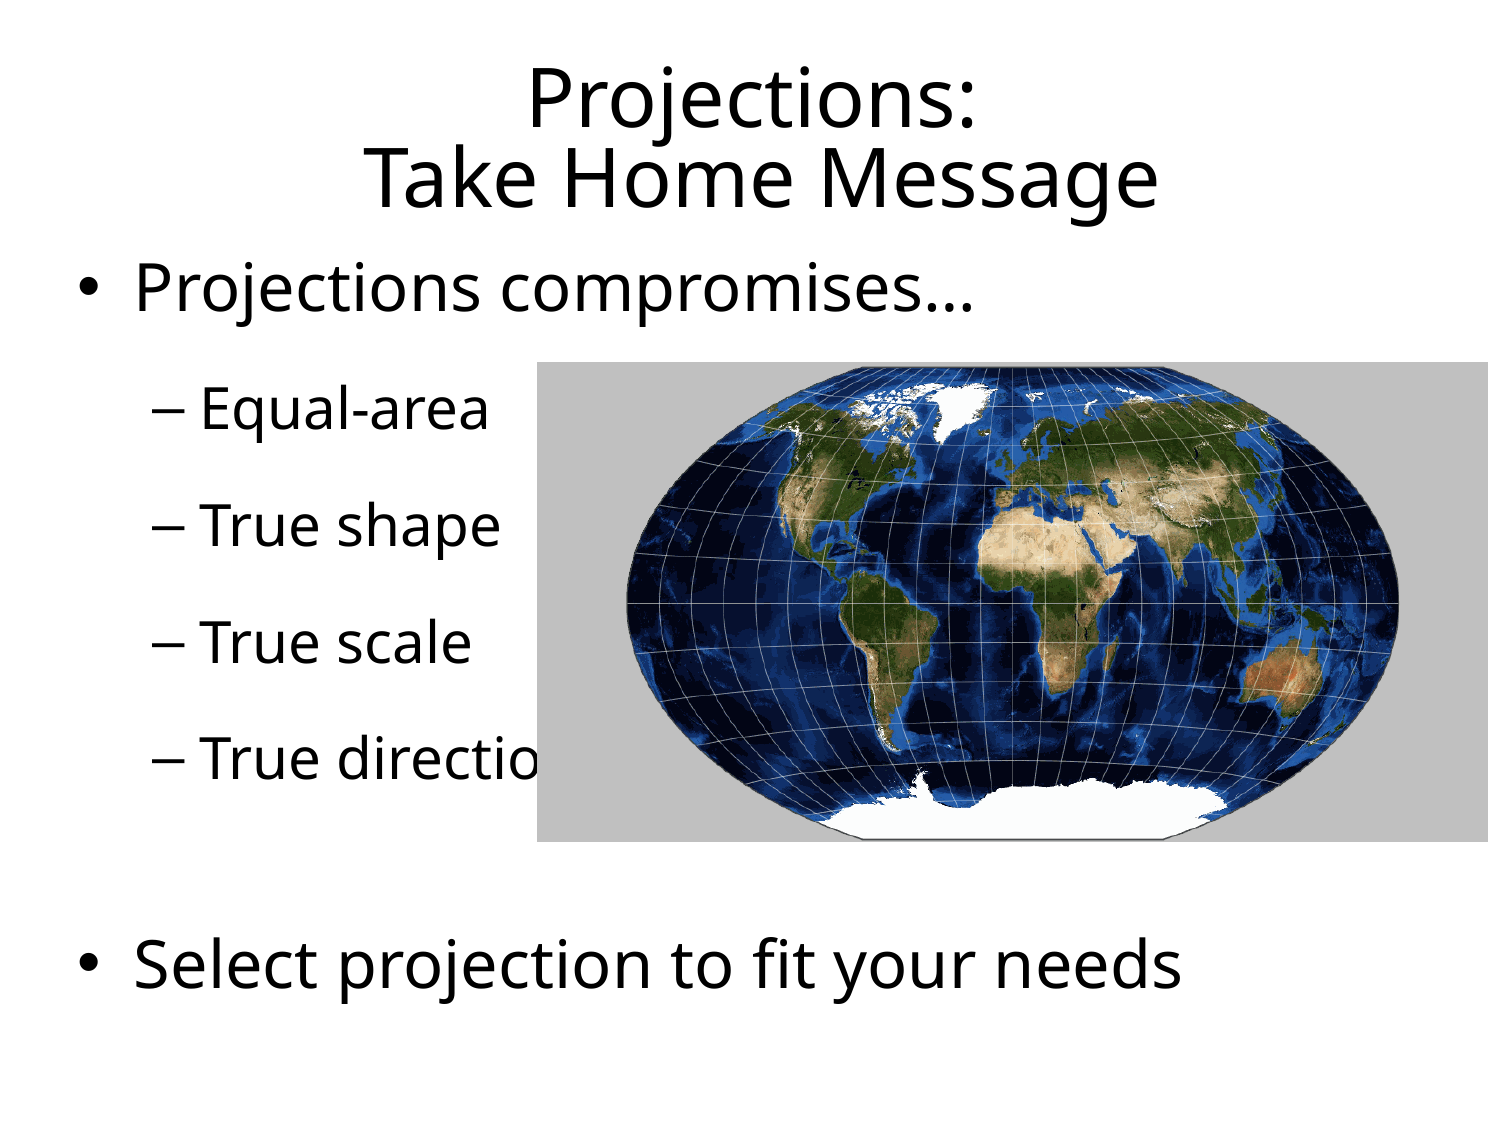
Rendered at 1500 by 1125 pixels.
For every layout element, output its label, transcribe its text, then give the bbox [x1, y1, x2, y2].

list Projections compromises… Equal-area True shape True scale True direction Select projection to fit your needs [62, 237, 1413, 1075]
text_box Projections: Take Home Message [87, 50, 1438, 238]
picture [537, 362, 1488, 842]
